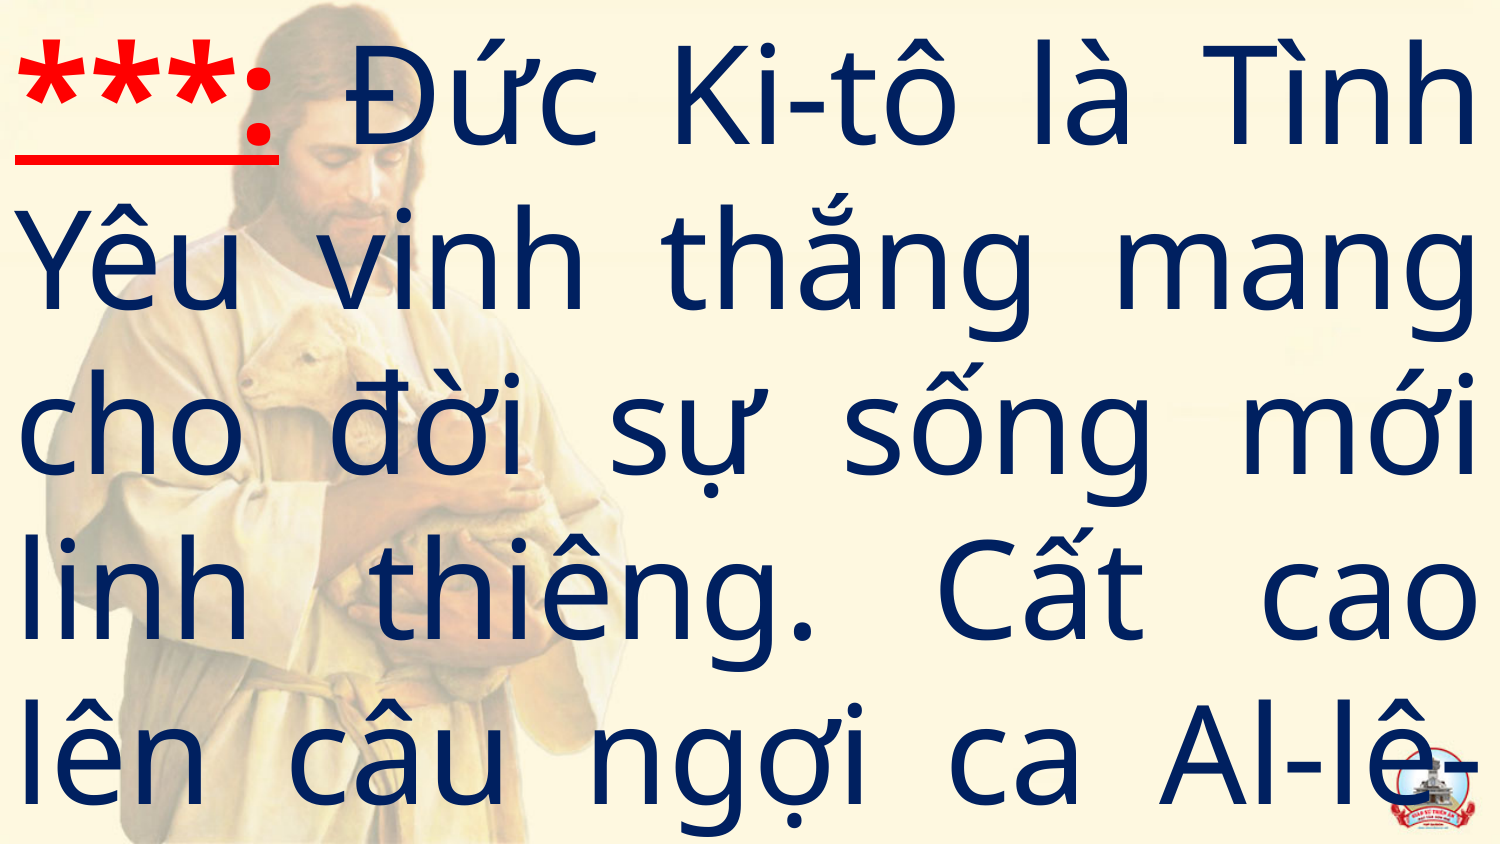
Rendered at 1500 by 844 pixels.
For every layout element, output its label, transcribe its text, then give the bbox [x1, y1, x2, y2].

text_box ***: Đức Ki-tô là Tình Yêu vinh thắng mang cho đời sự sống mới linh thiêng. Cất cao lên câu ngợi ca Al-lê-lu-ia! [0, 0, 1500, 844]
